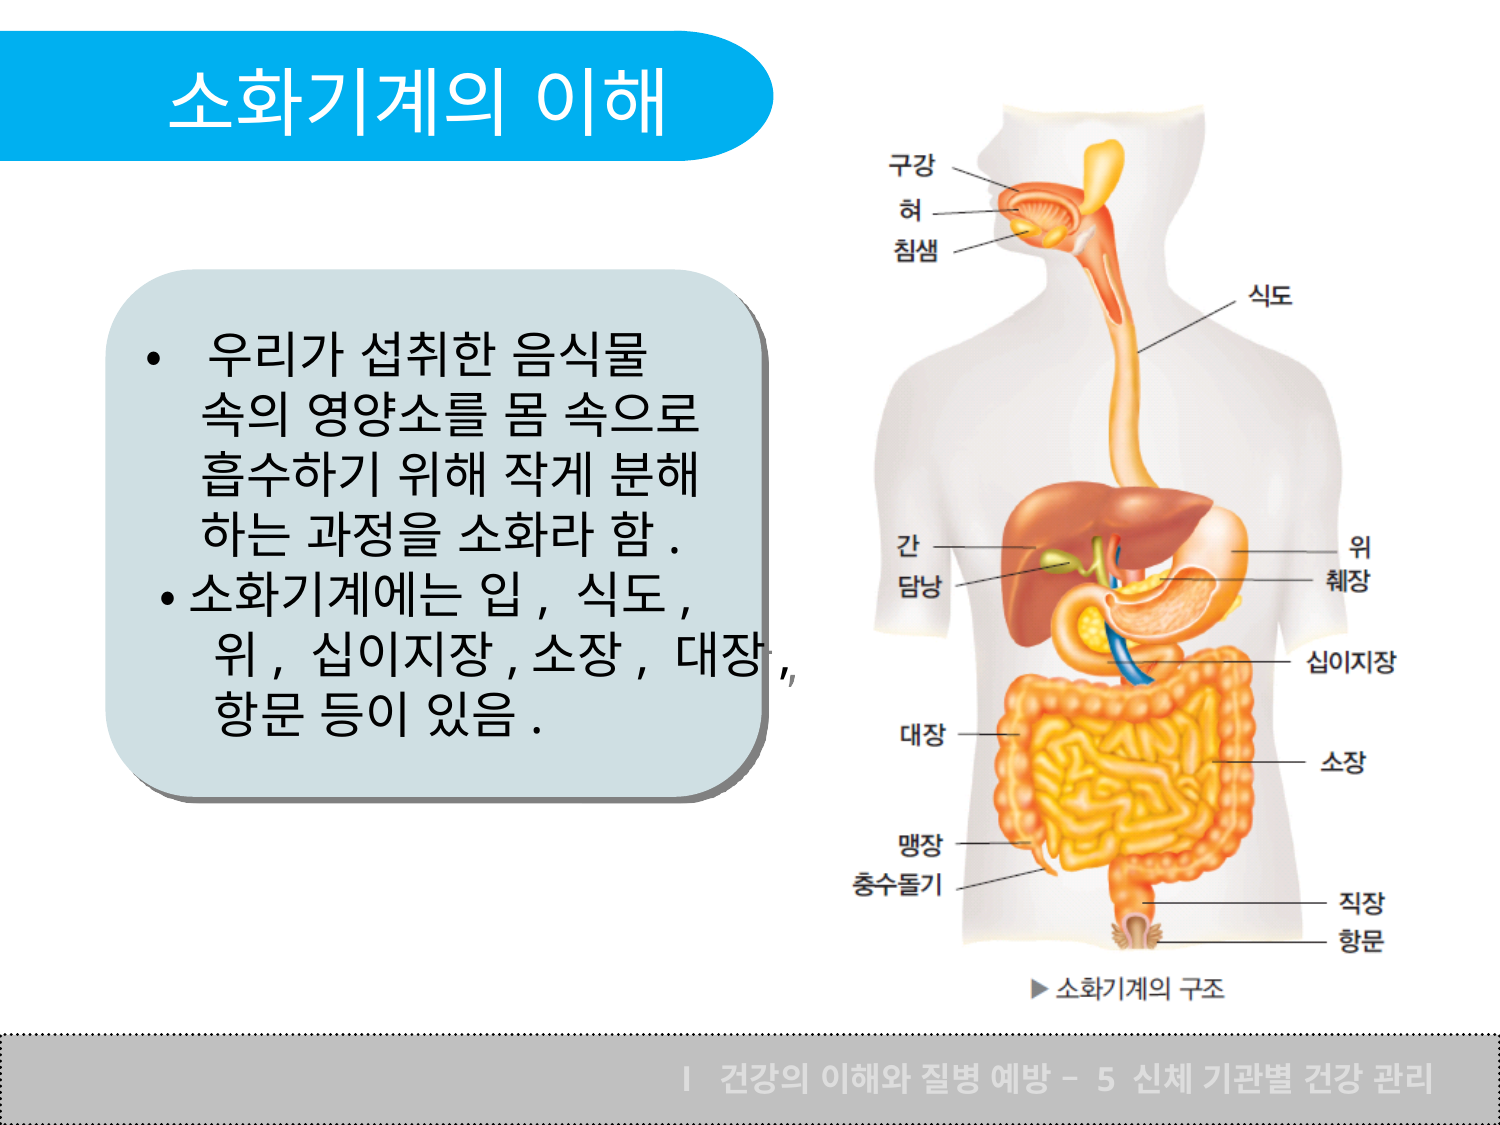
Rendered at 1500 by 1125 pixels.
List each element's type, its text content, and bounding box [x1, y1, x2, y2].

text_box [0, 1034, 1500, 1125]
picture [843, 93, 1411, 1013]
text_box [0, 30, 774, 162]
text_box •우리가 섭취한 음식물 속의 영양소를 몸 속으로 흡수하기 위해 작게 분해 하는 과정을 소화라 함. •소화기계에는 입, 식도, 위, 십이지장,소장, 대장, 항문 등이 있음. [105, 269, 762, 797]
